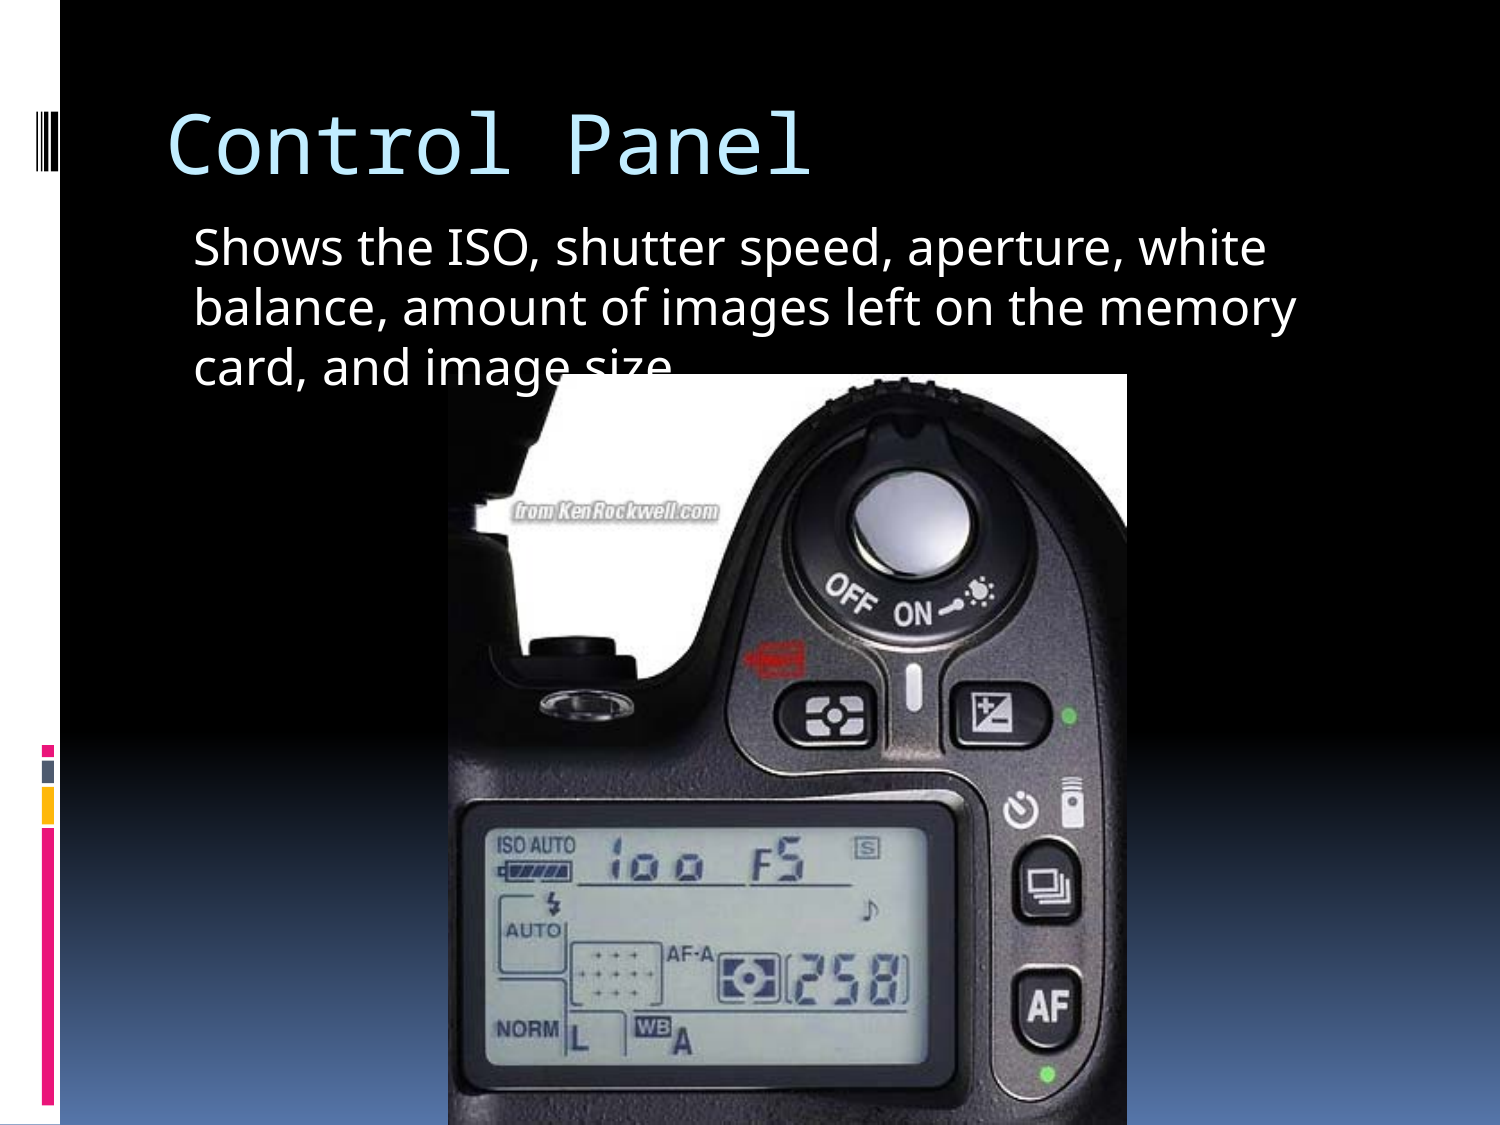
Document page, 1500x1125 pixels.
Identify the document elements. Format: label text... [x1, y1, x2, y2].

text_box Shows the ISO, shutter speed, aperture, white balance, amount of images left on the memory card, and image size. [178, 208, 1425, 374]
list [149, 374, 1426, 1125]
title Control Panel [150, 83, 1425, 234]
